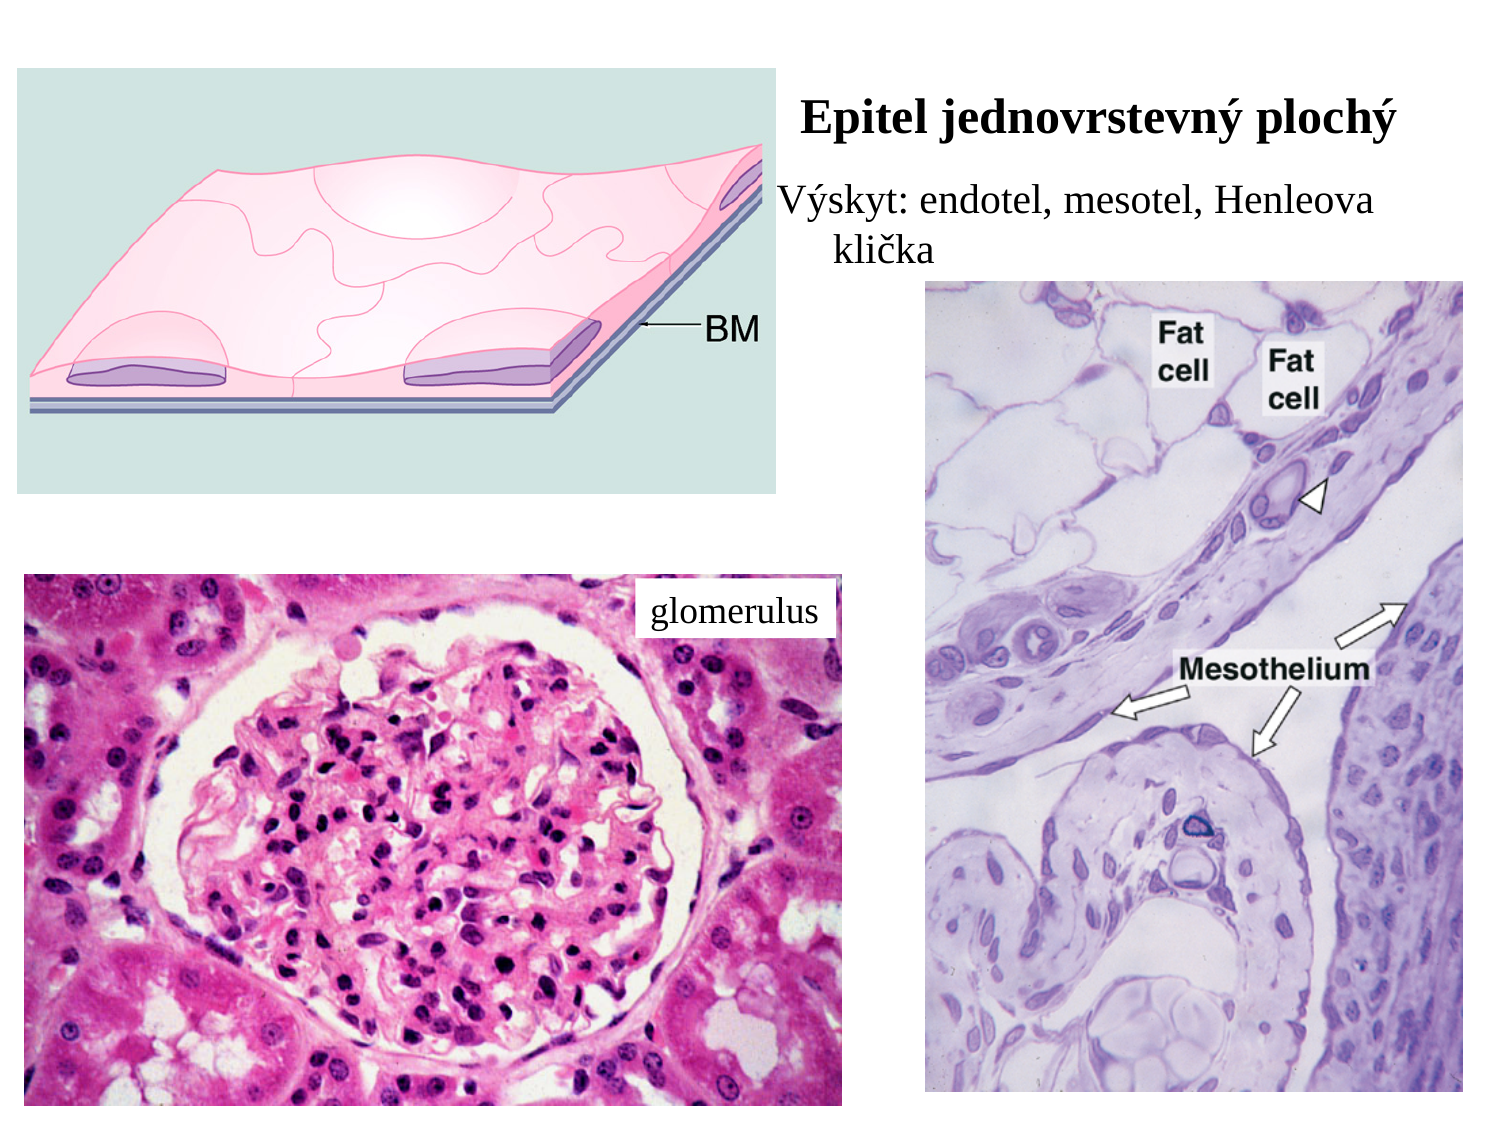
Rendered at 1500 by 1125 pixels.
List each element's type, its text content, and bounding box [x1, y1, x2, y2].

title Epitel jednovrstevný plochý [773, 45, 1425, 164]
picture [23, 573, 843, 1107]
picture [17, 68, 777, 494]
list Výskyt: endotel, mesotel, Henleova klička [782, 164, 1425, 282]
picture [925, 281, 1463, 1093]
